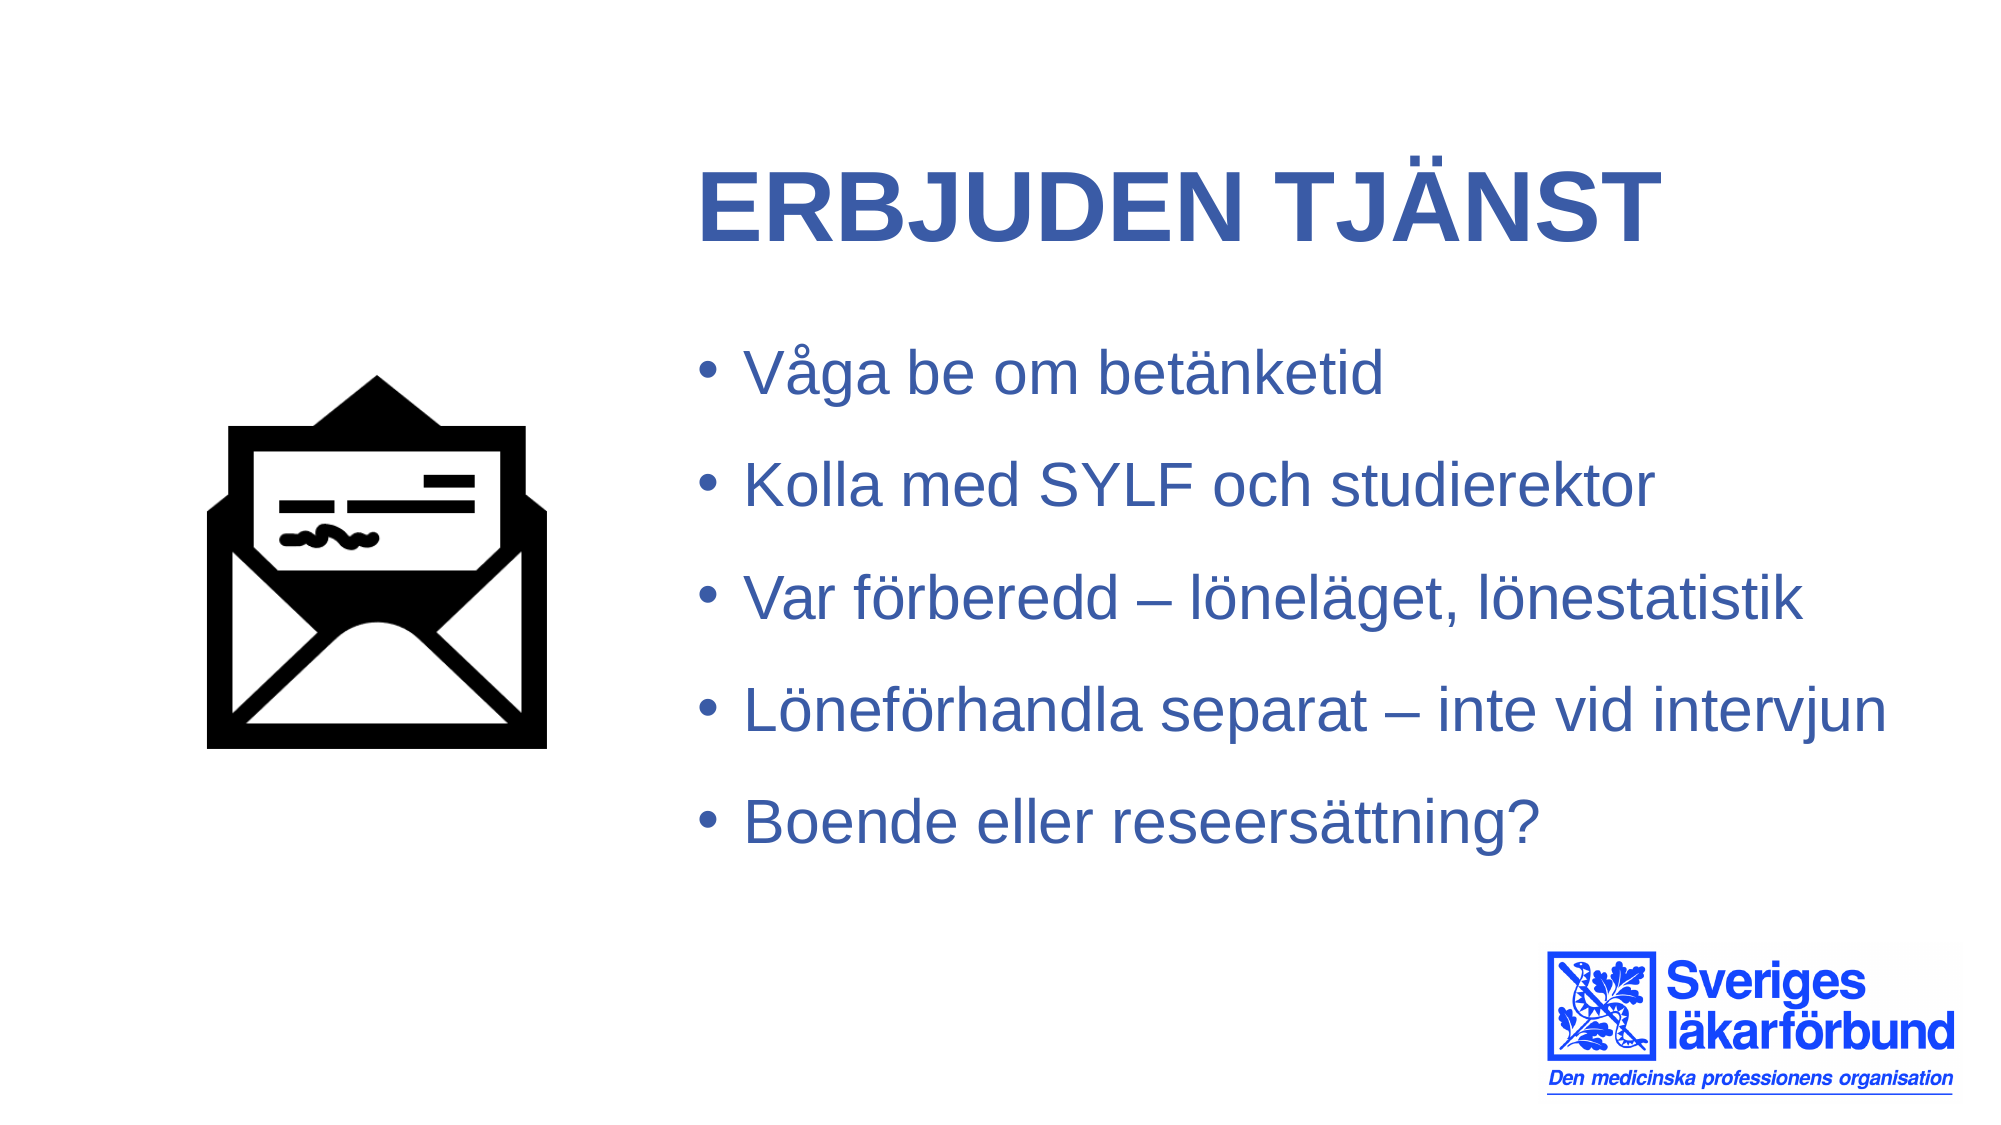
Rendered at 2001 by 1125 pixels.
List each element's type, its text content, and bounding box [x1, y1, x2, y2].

picture [173, 358, 581, 766]
picture [1538, 942, 1963, 1104]
text_box ERBJUDEN TJÄNST [682, 134, 2000, 269]
text_box Våga be om betänketid Kolla med SYLF och studierektor Var förberedd – löneläget, lönestatistik Löneförhandla separat – inte vid intervjun Boende eller reseersättning? [682, 286, 1916, 864]
